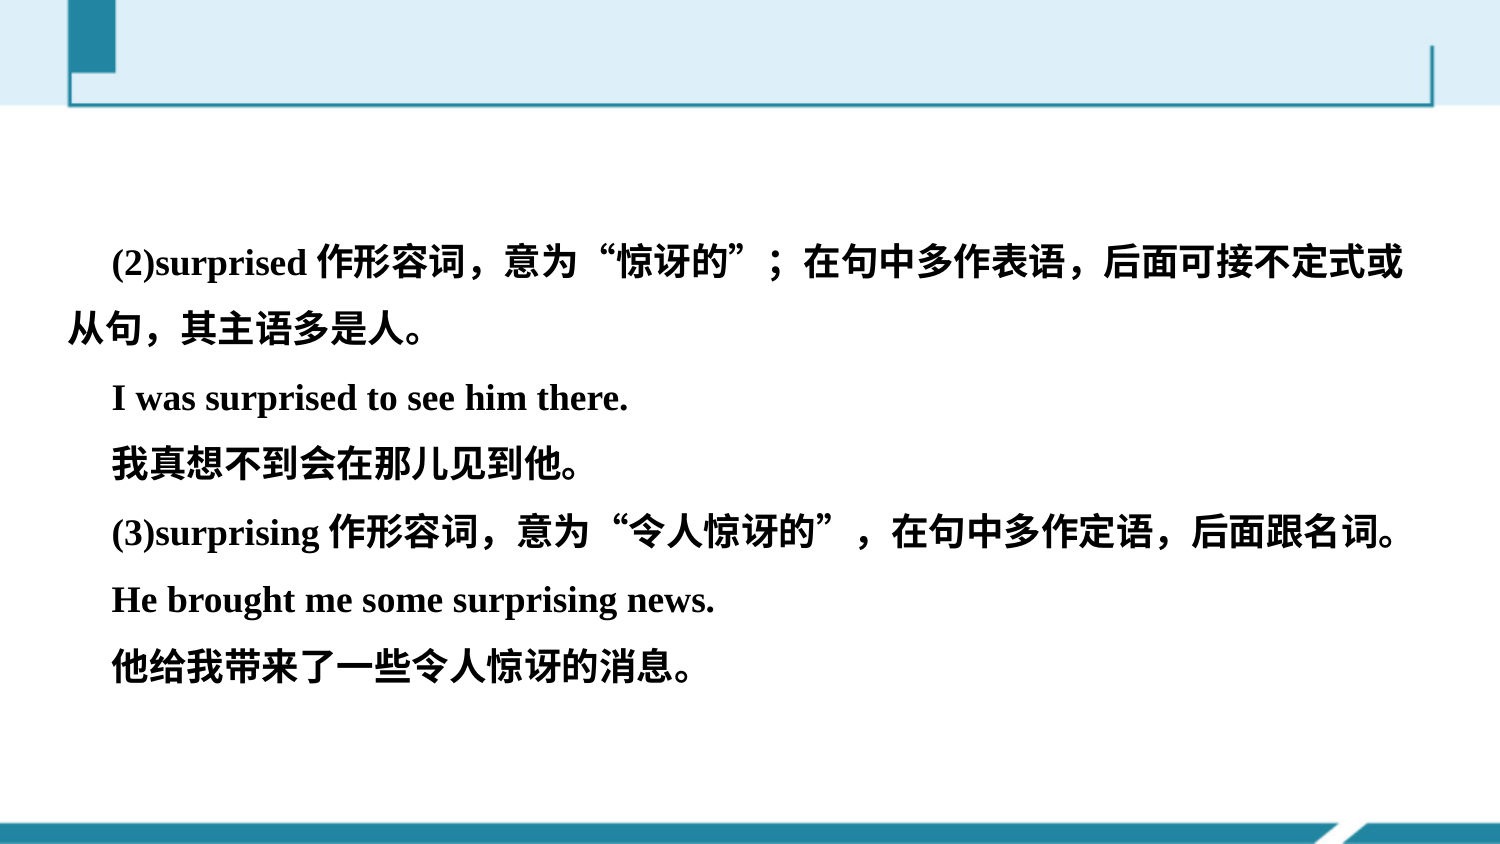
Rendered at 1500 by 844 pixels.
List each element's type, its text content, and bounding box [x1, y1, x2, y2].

picture [0, 0, 1500, 844]
text_box (2)surprised作形容词，意为“惊讶的”；在句中多作表语，后面可接不定式或从句，其主语多是人。 I was surprised to see him there. 我真想不到会在那儿见到他。 (3)surprising作形容词，意为“令人惊讶的”，在句中多作定语，后面跟名词。 He brought me some surprising news. 他给我带来了一些令人惊讶的消息。 [53, 207, 1447, 696]
